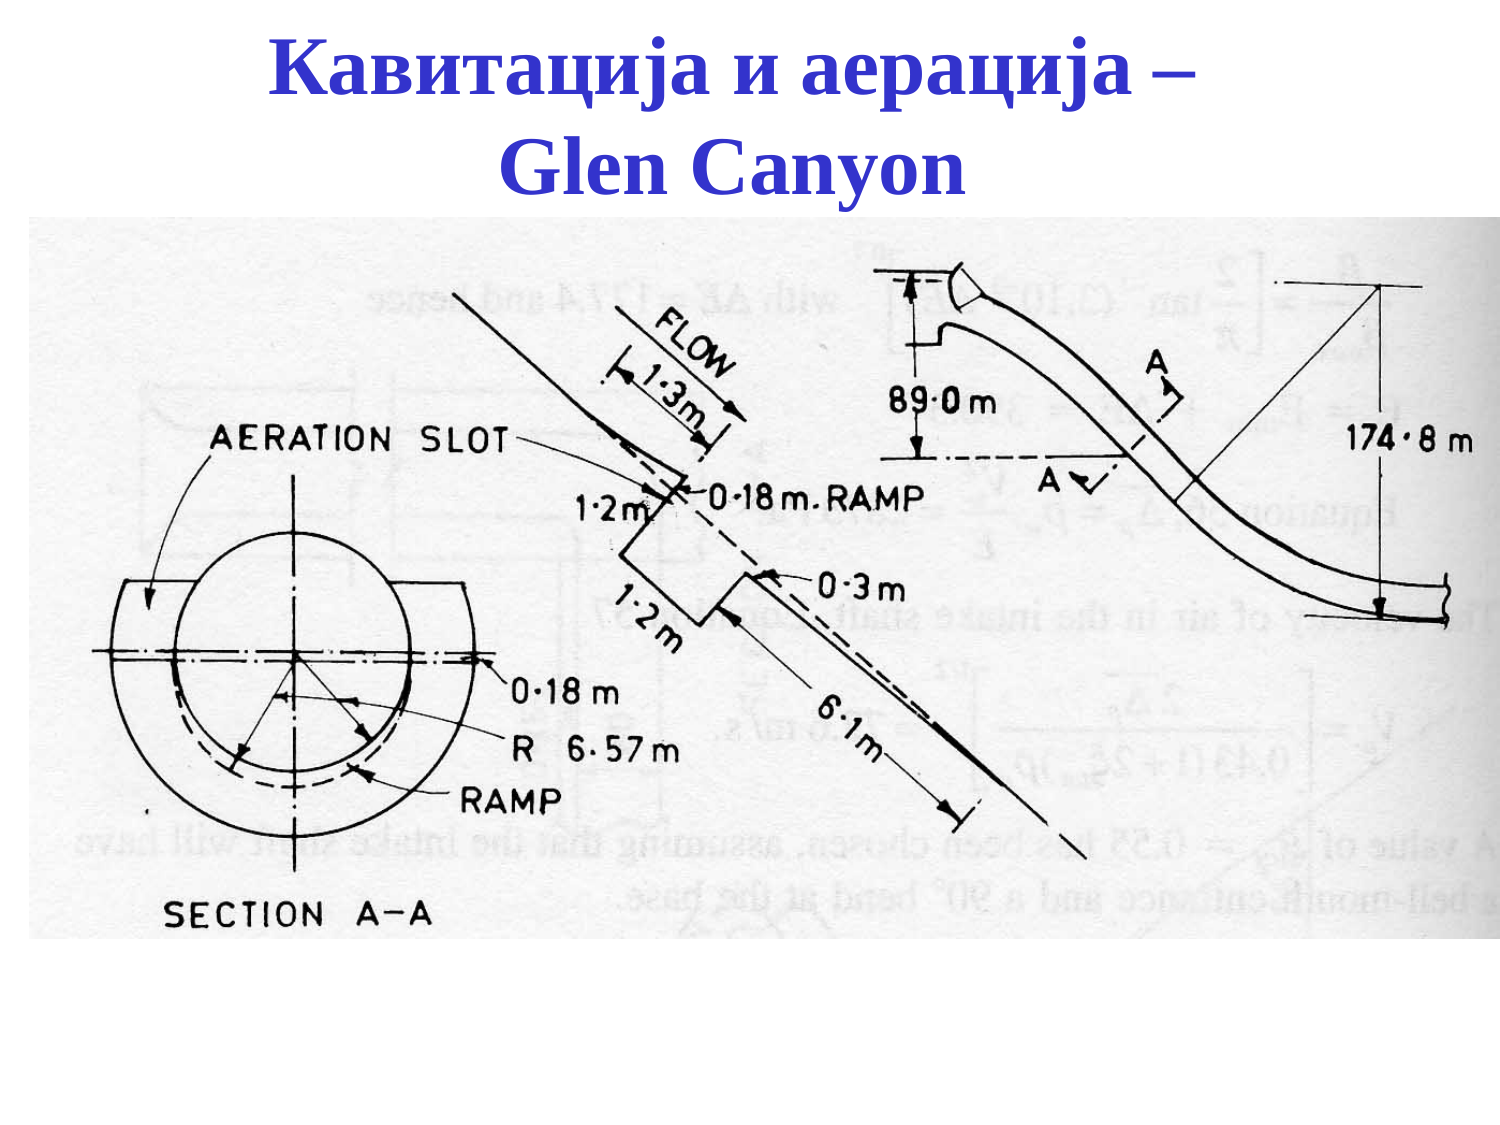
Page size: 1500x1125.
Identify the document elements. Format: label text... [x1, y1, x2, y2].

picture [29, 217, 1500, 940]
title Кавитација и аерација – Glen Canyon [229, 42, 1235, 216]
